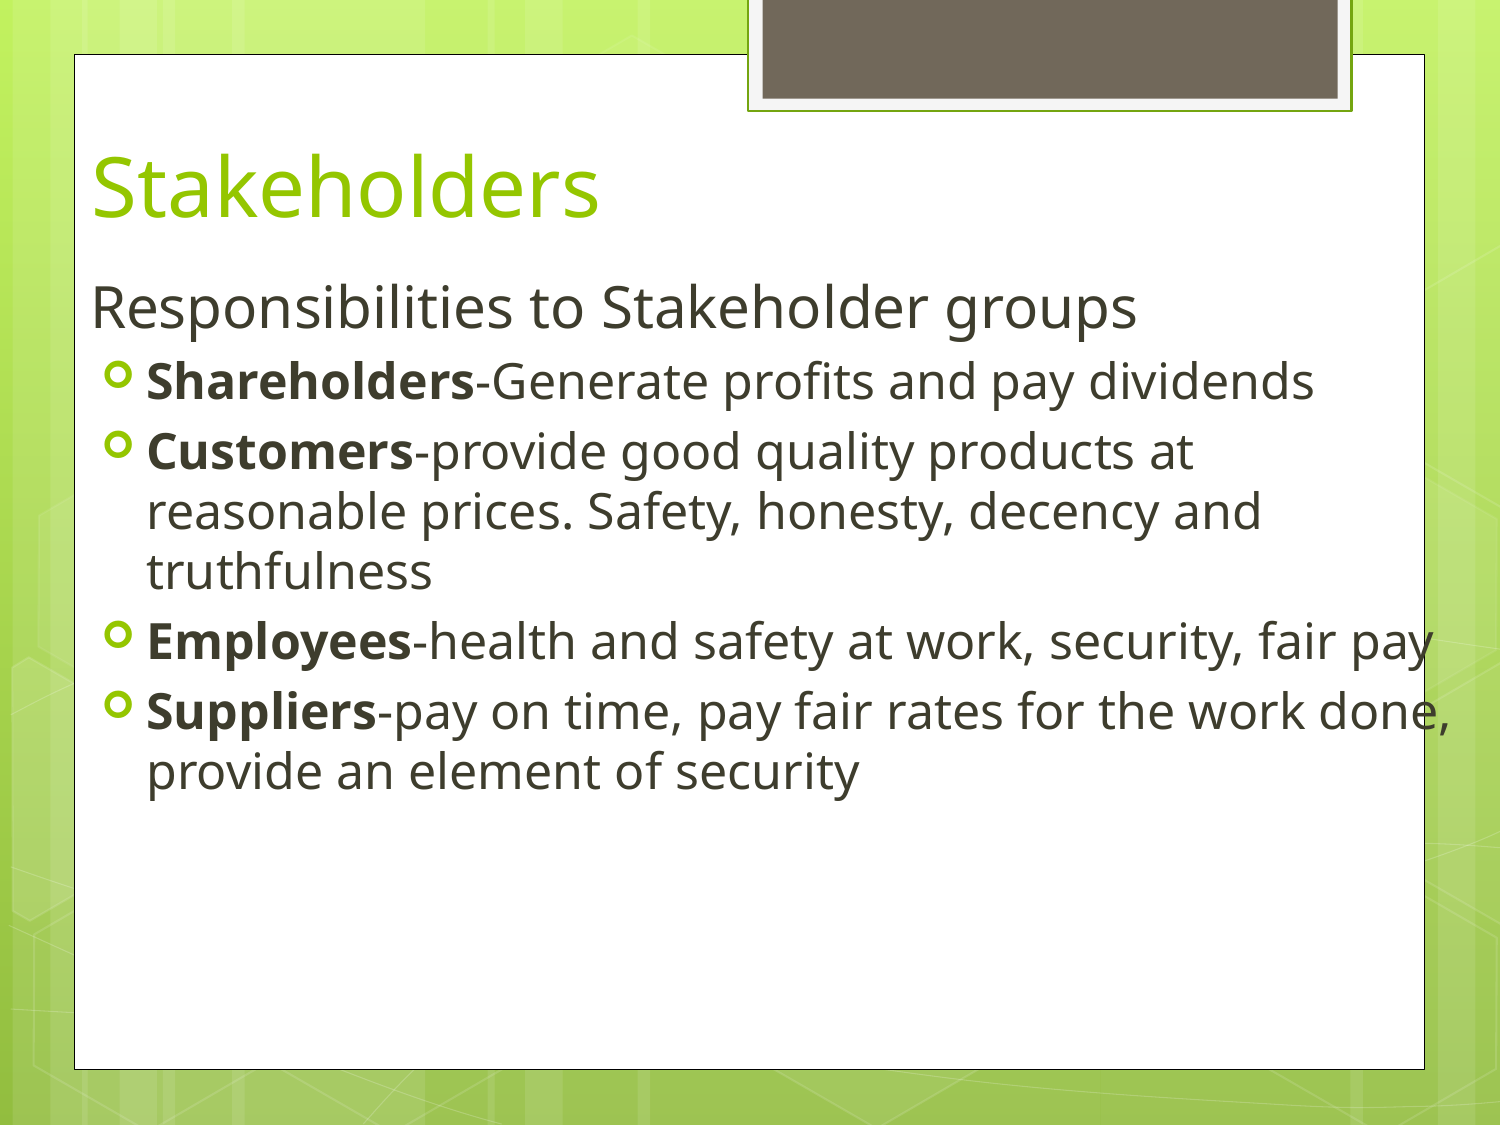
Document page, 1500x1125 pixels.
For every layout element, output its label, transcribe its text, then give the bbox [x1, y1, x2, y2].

title Stakeholders [76, 54, 1229, 243]
list Responsibilities to Stakeholder groups Shareholders-Generate profits and pay dividends Customers-provide good quality products at reasonable prices. Safety, honesty, decency and truthfulness Employees-health and safety at work, security, fair pay Suppliers-pay on time, pay fair rates for the work done, provide an element of security [75, 262, 1471, 1063]
